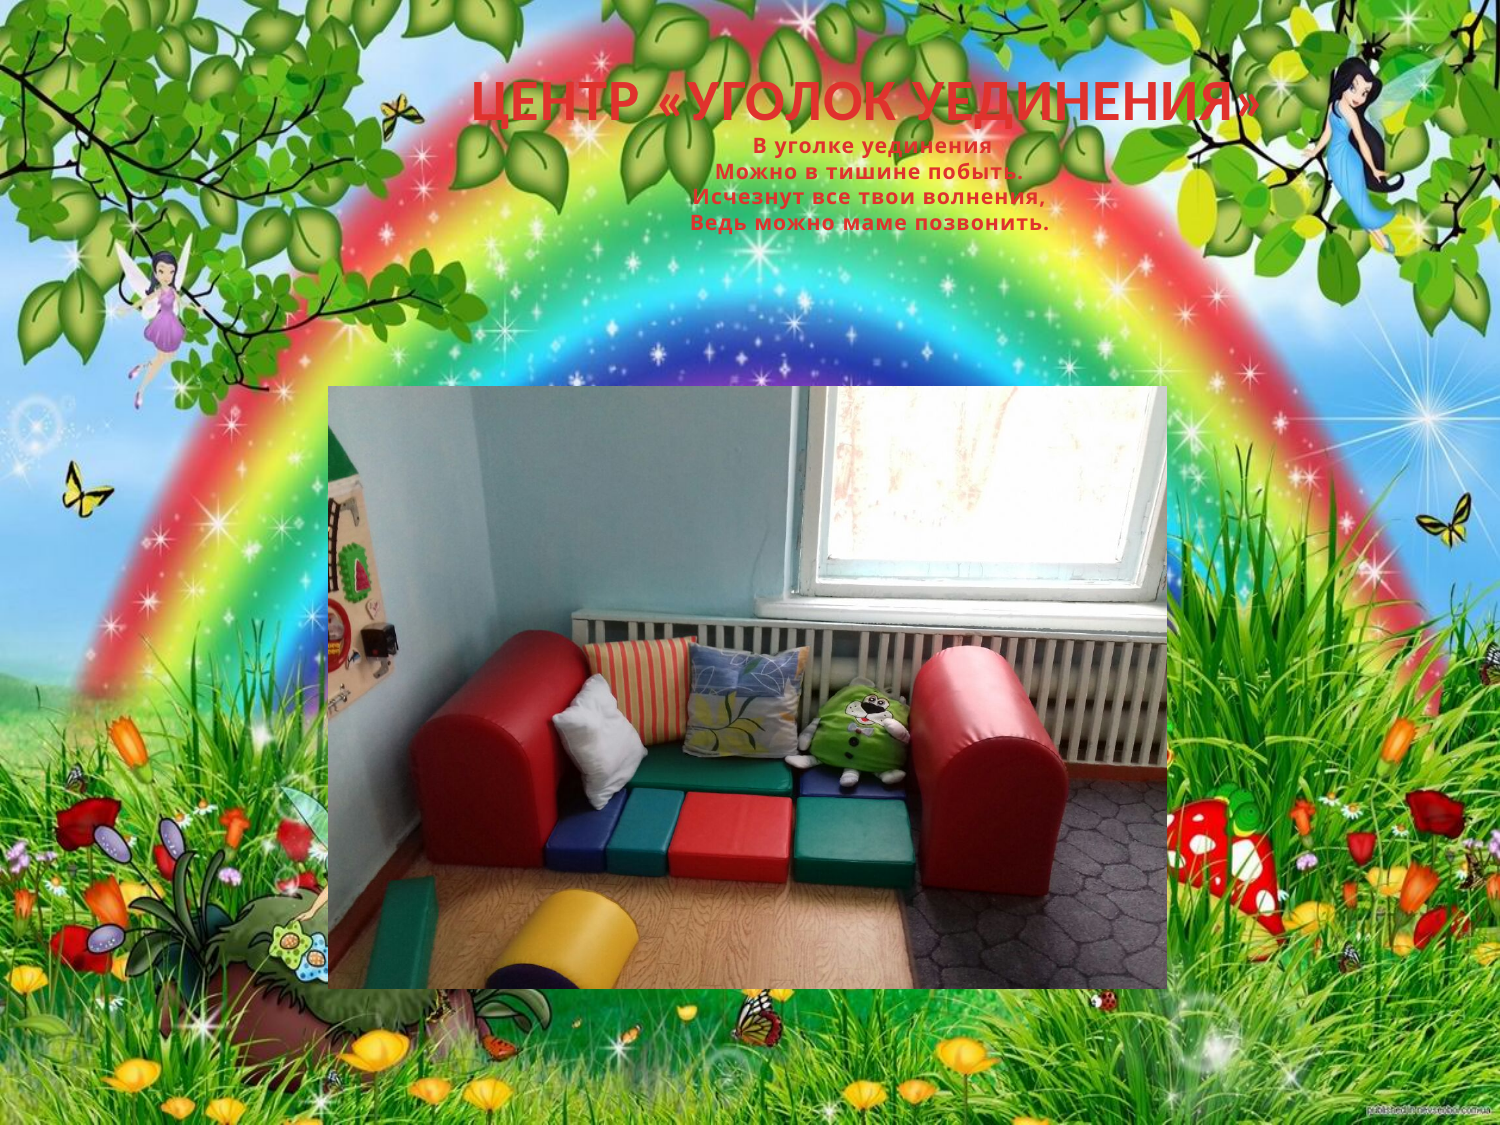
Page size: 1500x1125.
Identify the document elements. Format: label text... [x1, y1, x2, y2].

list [327, 386, 1167, 990]
title ЦЕНТР «УГОЛОК УЕДИНЕНИЯ» В уголке уединения Можно в тишине побыть. Исчезнут все твои волнения, Ведь можно маме позвонить. [194, 54, 1500, 243]
picture [0, 0, 1500, 1125]
